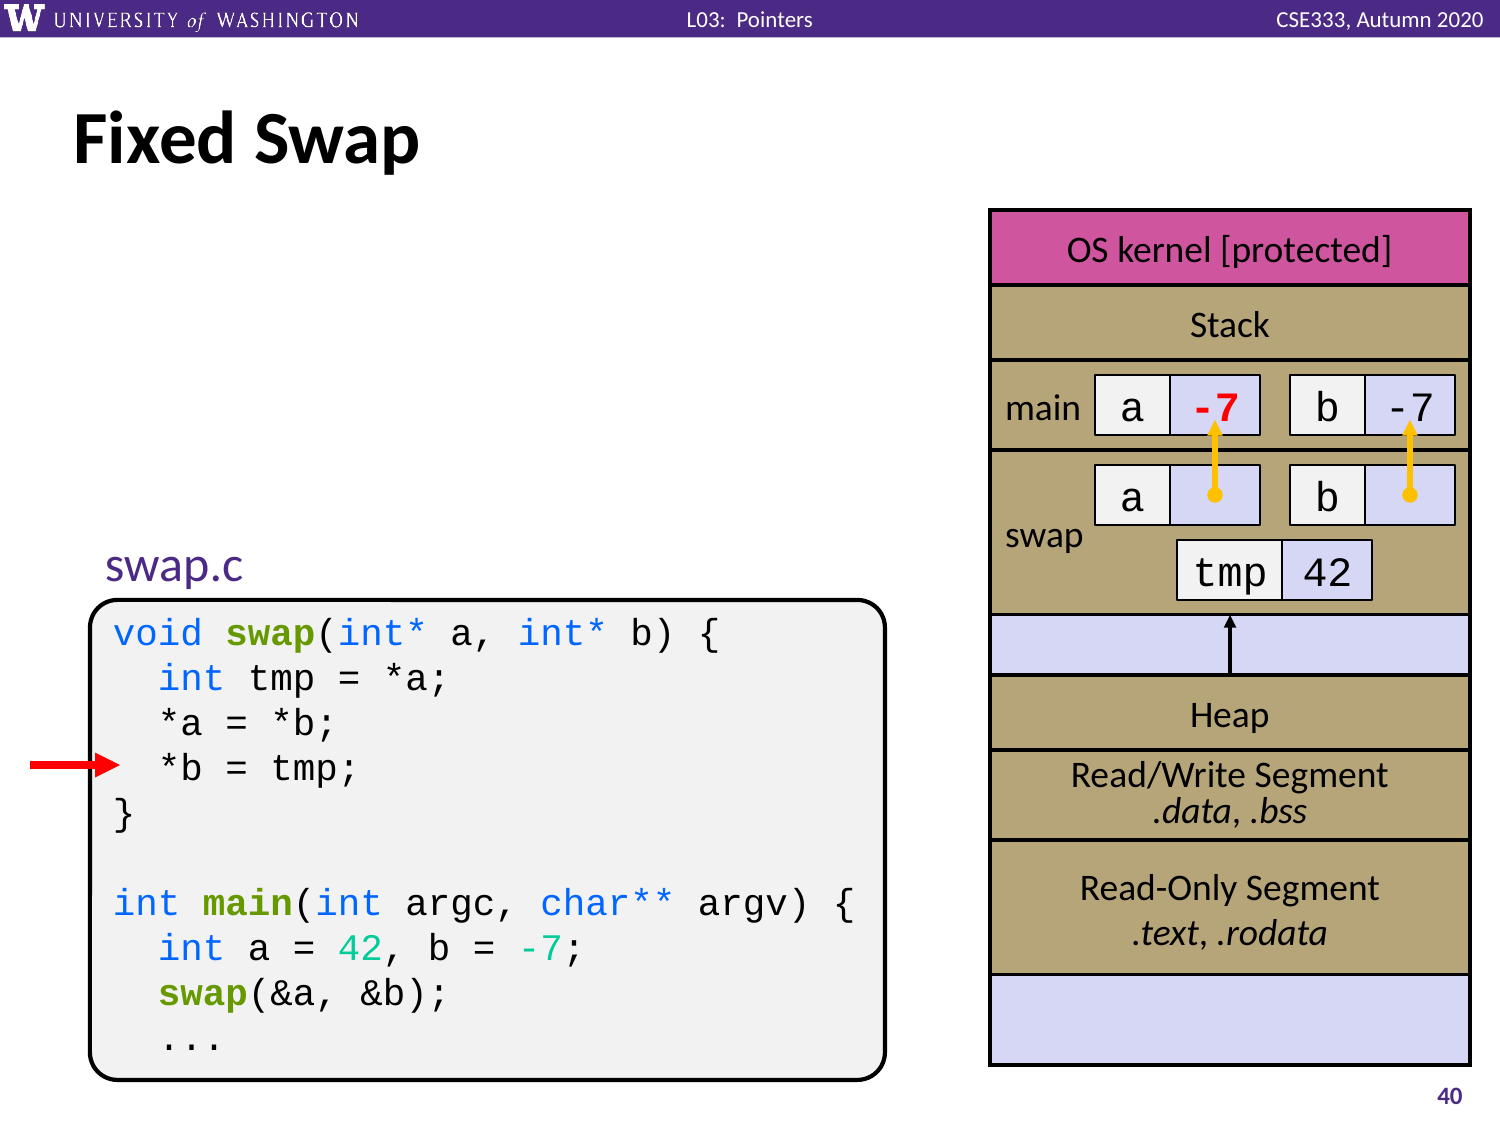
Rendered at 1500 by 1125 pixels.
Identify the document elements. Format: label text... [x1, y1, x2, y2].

text_box swap.c [89, 524, 465, 599]
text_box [1094, 464, 1261, 526]
text_box Read/Write Segment .data, .bss [989, 749, 1470, 839]
title Fixed Swap [58, 71, 1438, 197]
text_box OS kernel [protected] [989, 209, 1470, 284]
text_box Stack [989, 284, 1470, 359]
text_box swap [989, 449, 1470, 615]
text_box [989, 975, 1470, 1065]
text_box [1289, 464, 1456, 526]
text_box [989, 615, 1229, 674]
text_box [1177, 539, 1373, 601]
picture [4, 4, 358, 32]
text_box [1231, 615, 1470, 674]
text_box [1289, 374, 1456, 436]
text_box void swap(int* a, int* b) { int tmp = *a; *a = *b; *b = tmp; } int main(int argc, char** argv) { int a = 42, b = -7; swap(&a, &b); ... [89, 599, 885, 1080]
text_box main [989, 359, 1470, 449]
text_box Heap [989, 674, 1470, 749]
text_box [1094, 374, 1261, 436]
slide_number 40 [1400, 1065, 1500, 1125]
text_box Read-Only Segment .text, .rodata [989, 839, 1470, 975]
